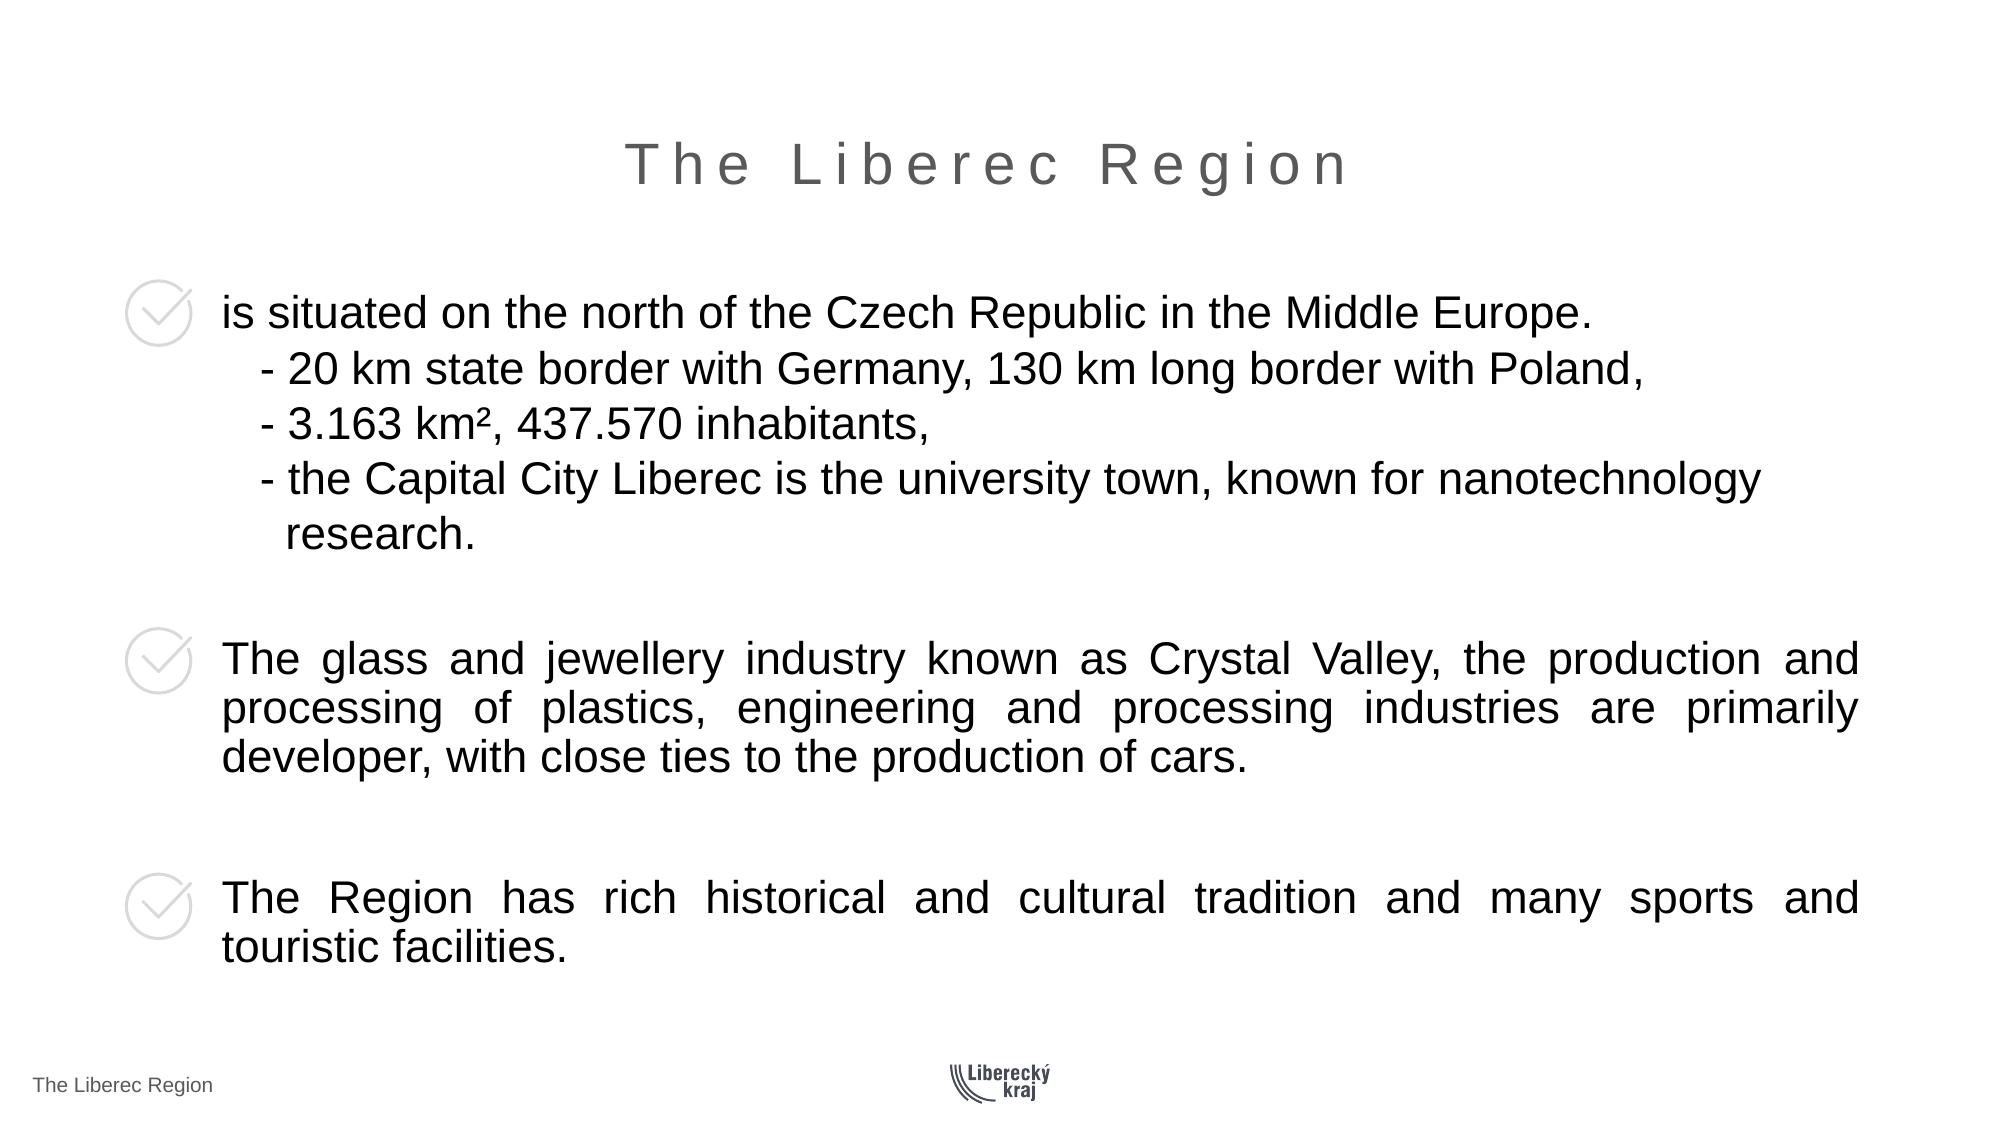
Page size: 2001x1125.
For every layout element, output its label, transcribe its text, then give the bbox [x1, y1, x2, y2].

text_box [124, 627, 193, 695]
text_box is situated on the north of the Czech Republic in the Middle Europe. - 20 km state border with Germany, 130 km long border with Poland, - 3.163 km², 437.570 inhabitants, - the Capital City Liberec is the university town, known for nanotechnology research. The glass and jewellery industry known as Crystal Valley, the production and processing of plastics, engineering and processing industries are primarily developer, with close ties to the production of cars. The Region has rich historical and cultural tradition and many sports and touristic facilities. [206, 298, 1875, 957]
text_box [125, 279, 193, 347]
title The Liberec Region [293, 126, 1707, 211]
text_box The Liberec Region [24, 1062, 624, 1105]
text_box [124, 872, 193, 941]
picture [950, 1064, 1050, 1104]
